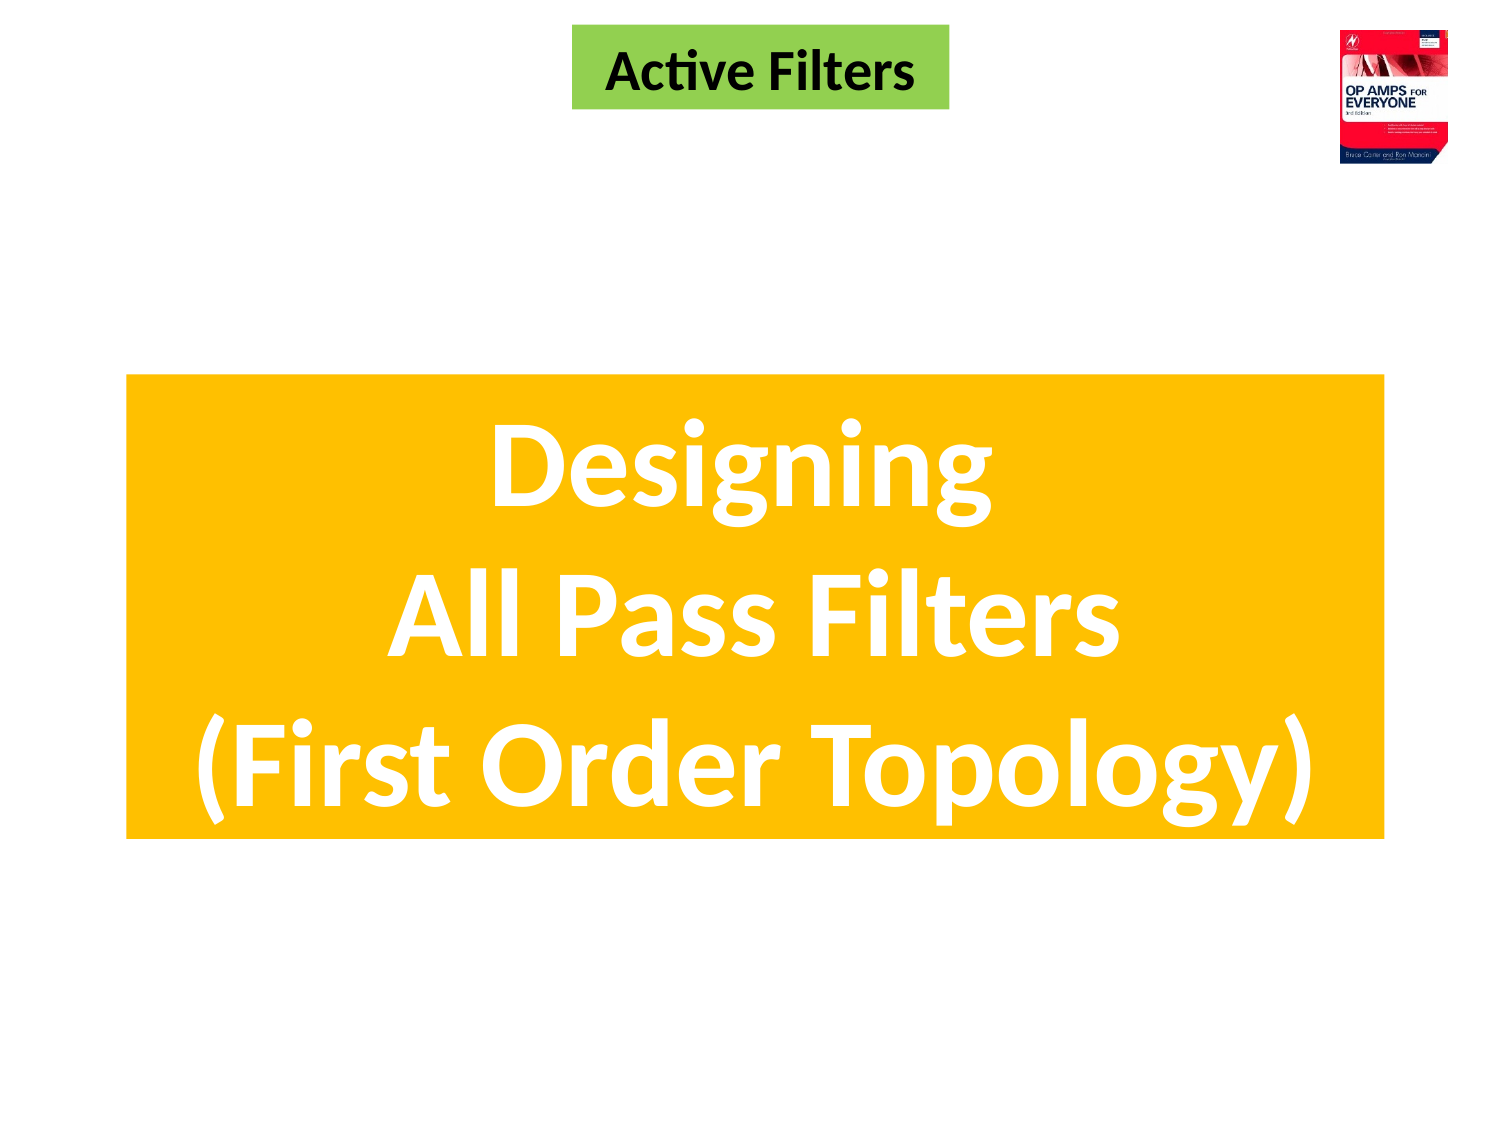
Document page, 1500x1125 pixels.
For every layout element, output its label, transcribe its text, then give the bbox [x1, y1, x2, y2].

text_box Active Filters [572, 24, 950, 110]
picture [1340, 29, 1449, 165]
text_box Designing All Pass Filters (First Order Topology) [126, 374, 1385, 839]
